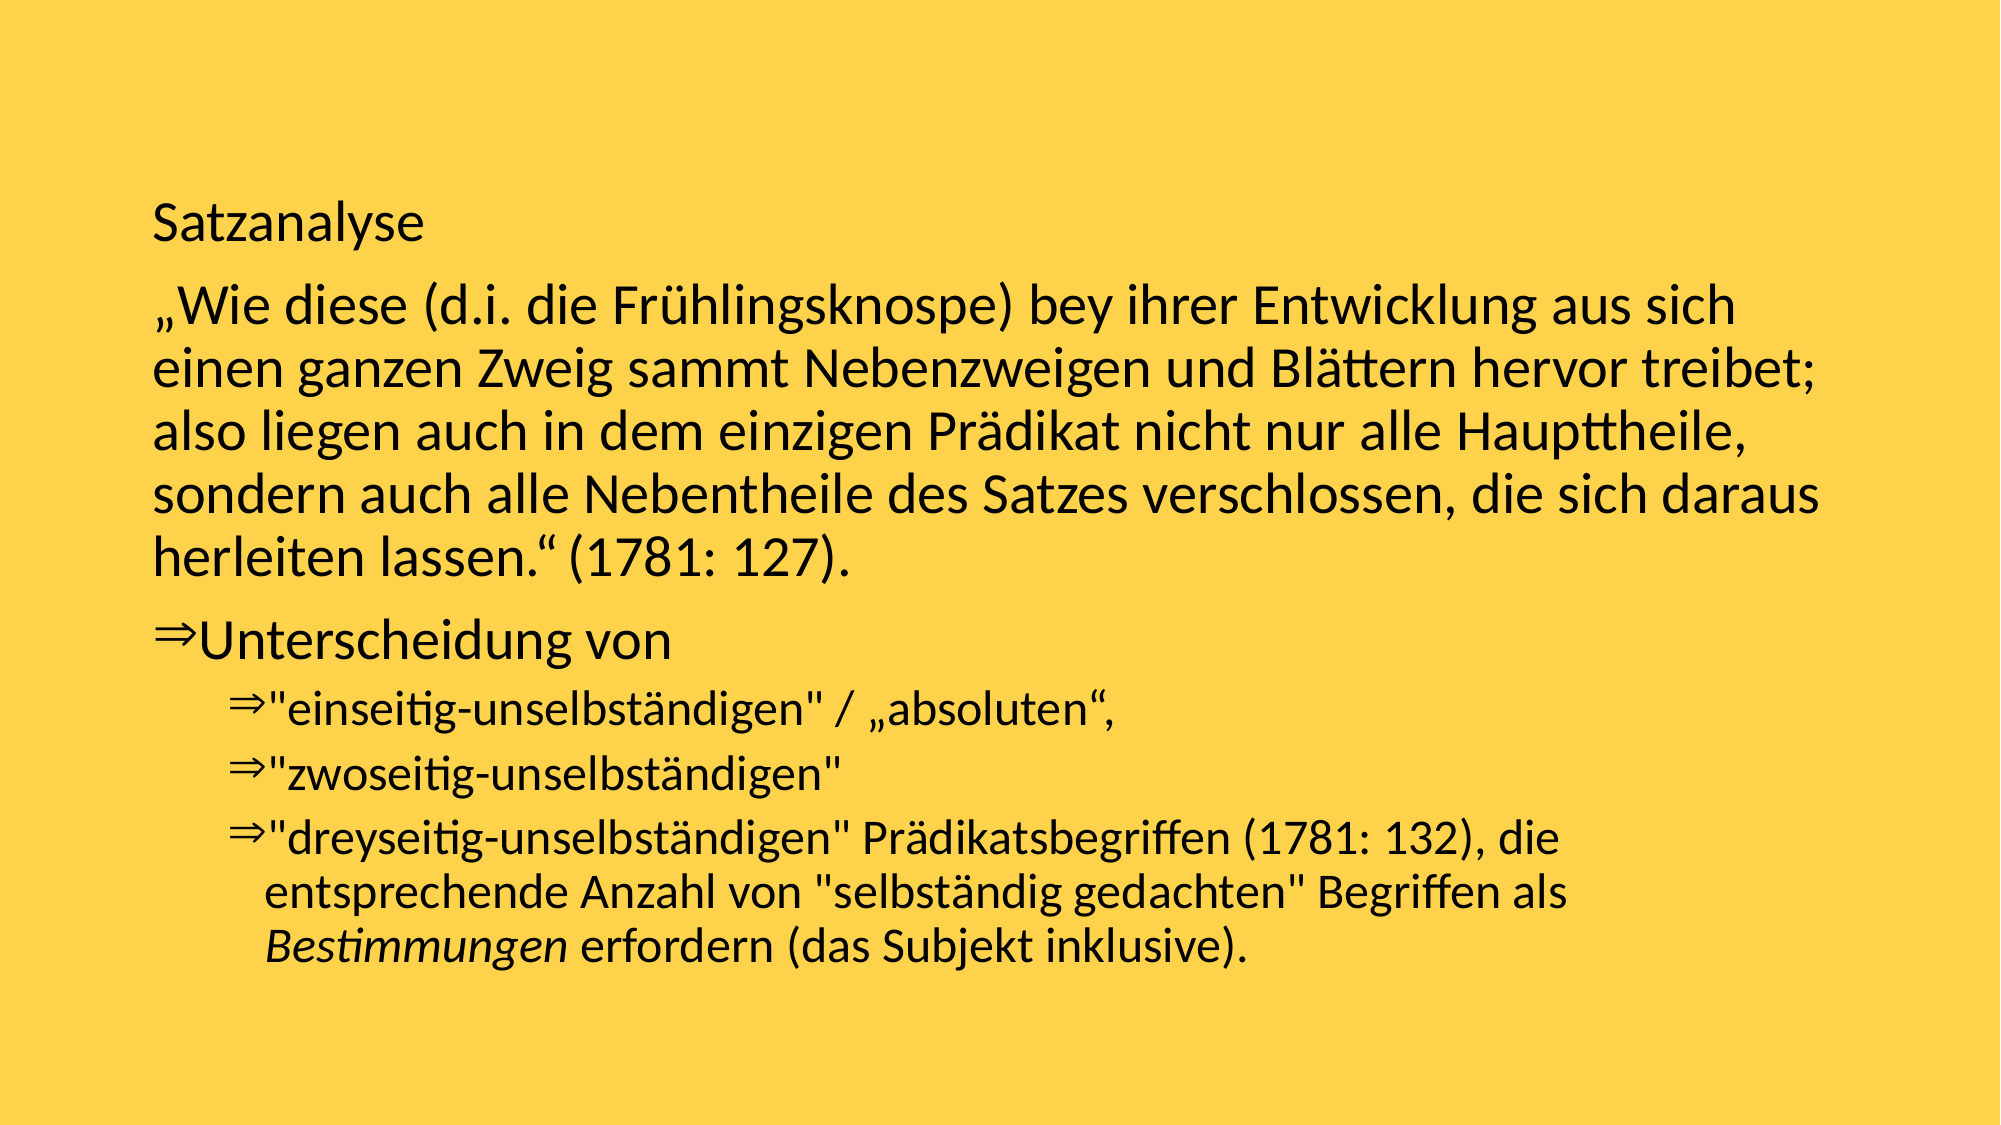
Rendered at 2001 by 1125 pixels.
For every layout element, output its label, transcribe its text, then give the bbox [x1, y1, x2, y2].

list Satzanalyse „Wie diese (d.i. die Frühlingsknospe) bey ihrer Entwicklung aus sich einen ganzen Zweig sammt Nebenzweigen und Blättern hervor treibet; also liegen auch in dem einzigen Prädikat nicht nur alle Haupttheile, sondern auch alle Neben­theile des Satzes verschlossen, die sich daraus herleiten lassen.“ (1781: 127). Unterscheidung von "einseitig-unselbständigen" / „absoluten“, "zwoseitig-unselbständigen" "dreyseitig-unselbständigen" Prädikatsbegriffen (1781: 132), die entsprechende Anzahl von "selbständig gedachten" Begriffen als Bestimmungen erfordern (das Subjekt inklusive). [137, 183, 1863, 1014]
